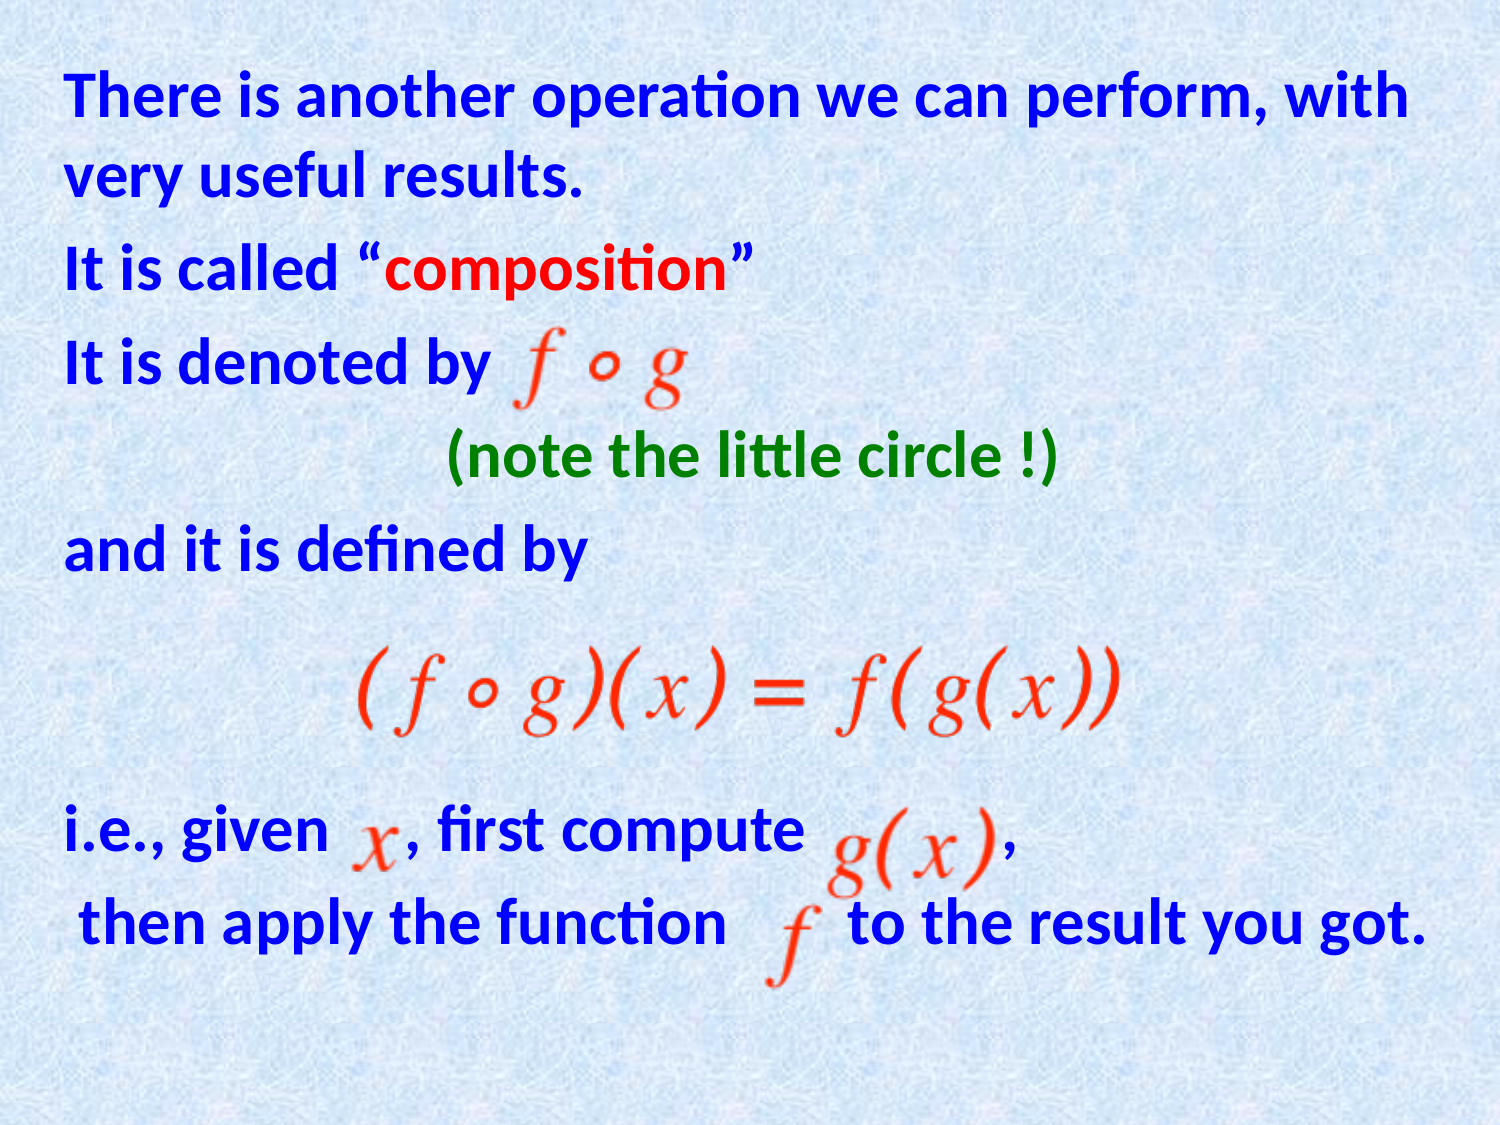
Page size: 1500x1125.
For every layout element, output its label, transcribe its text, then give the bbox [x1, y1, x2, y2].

picture [0, 0, 1500, 1125]
list There is another operation we can perform, with very useful results. It is called “composition” It is denoted by (note the little circle !) and it is defined by i.e., given , first compute , then apply the function to the result you got. [48, 42, 1459, 1072]
